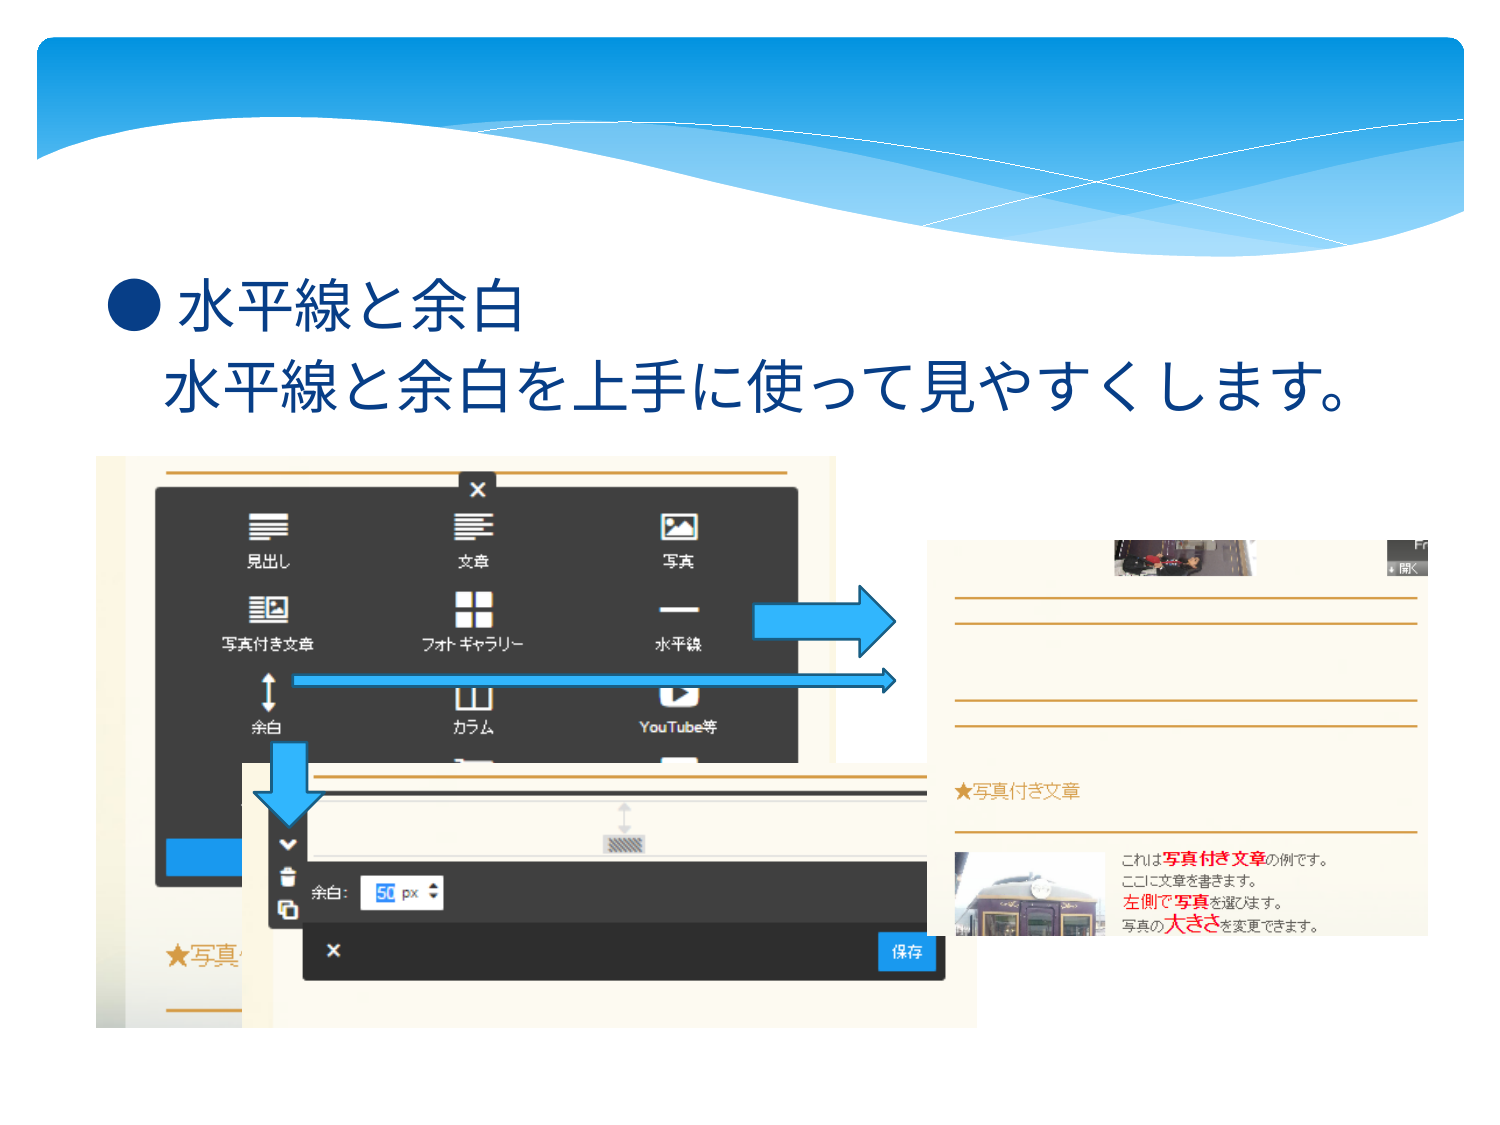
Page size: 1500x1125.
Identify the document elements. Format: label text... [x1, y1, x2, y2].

text_box [841, 584, 897, 659]
text_box ●水平線と余白 水平線と余白を上手に使って見やすくします。 [90, 261, 1383, 762]
picture [96, 455, 1428, 1029]
text_box [841, 667, 897, 694]
